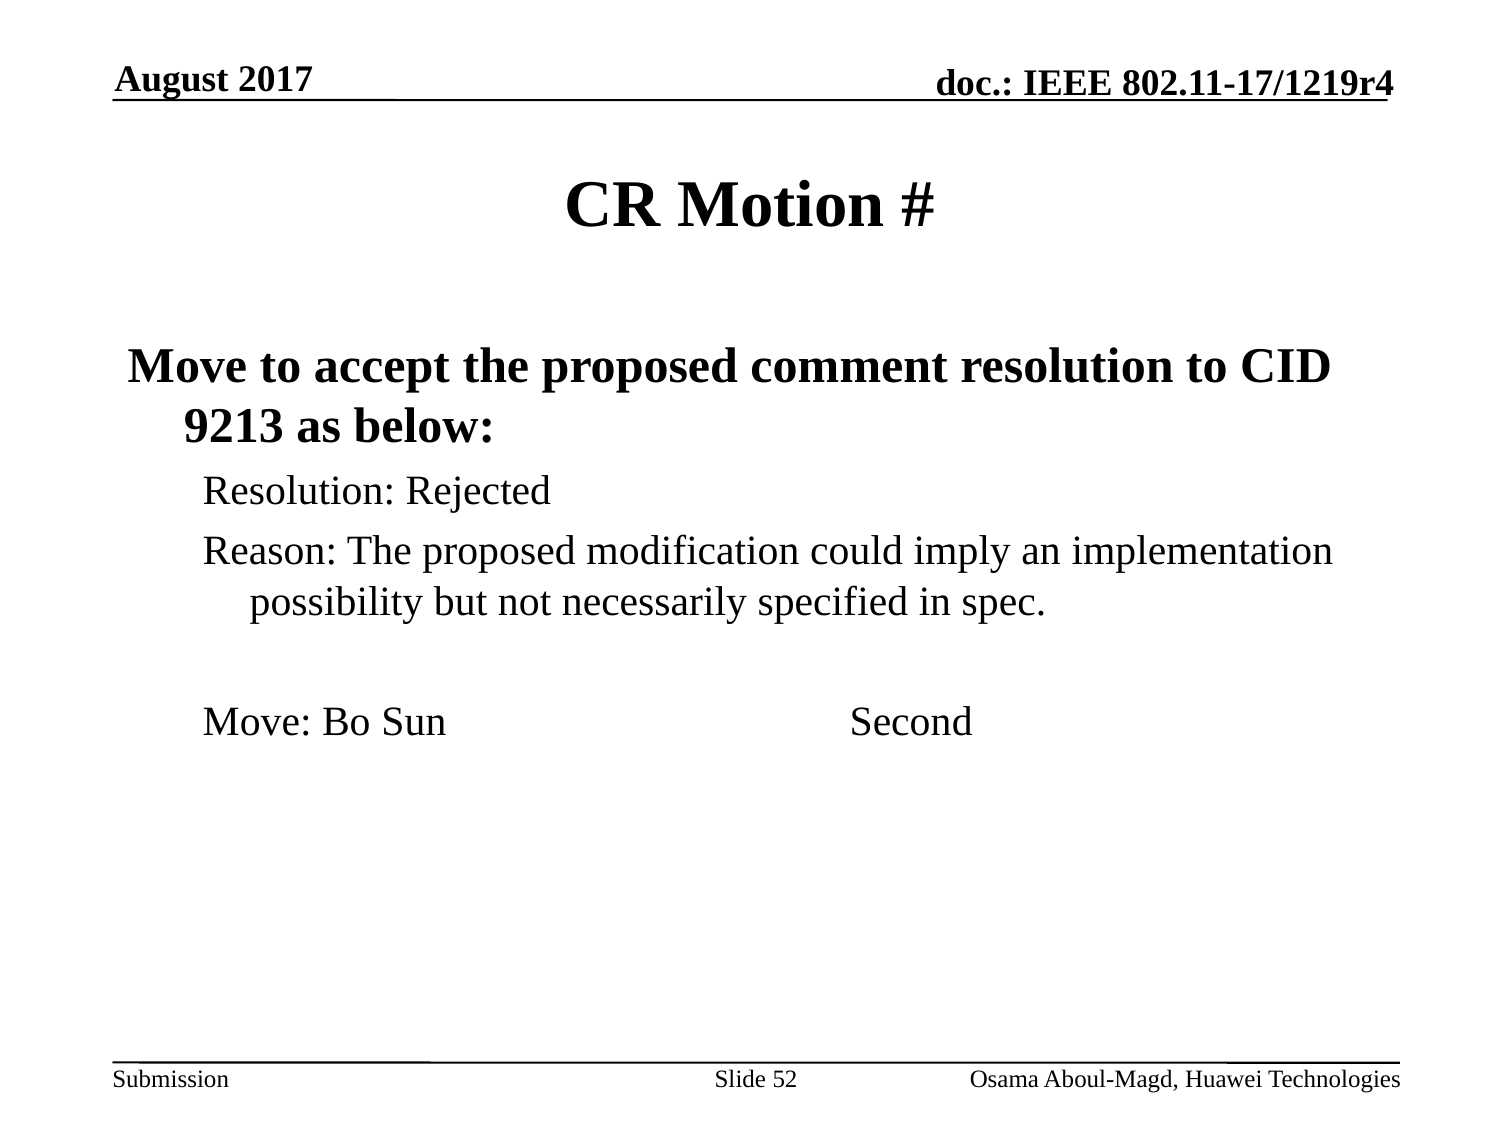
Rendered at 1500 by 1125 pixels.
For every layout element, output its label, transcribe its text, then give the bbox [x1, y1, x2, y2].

footer Osama Aboul-Magd, Huawei Technologies [878, 1061, 1402, 1093]
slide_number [114, 54, 423, 100]
slide_number Slide 52 [712, 1061, 800, 1123]
list Move to accept the proposed comment resolution to CID 9213 as below: Resolution: Rejected Reason: The proposed modification could imply an implementation possibility but not necessarily specified in spec. Move: Bo Sun Second [112, 324, 1388, 1000]
title CR Motion # [112, 112, 1388, 288]
